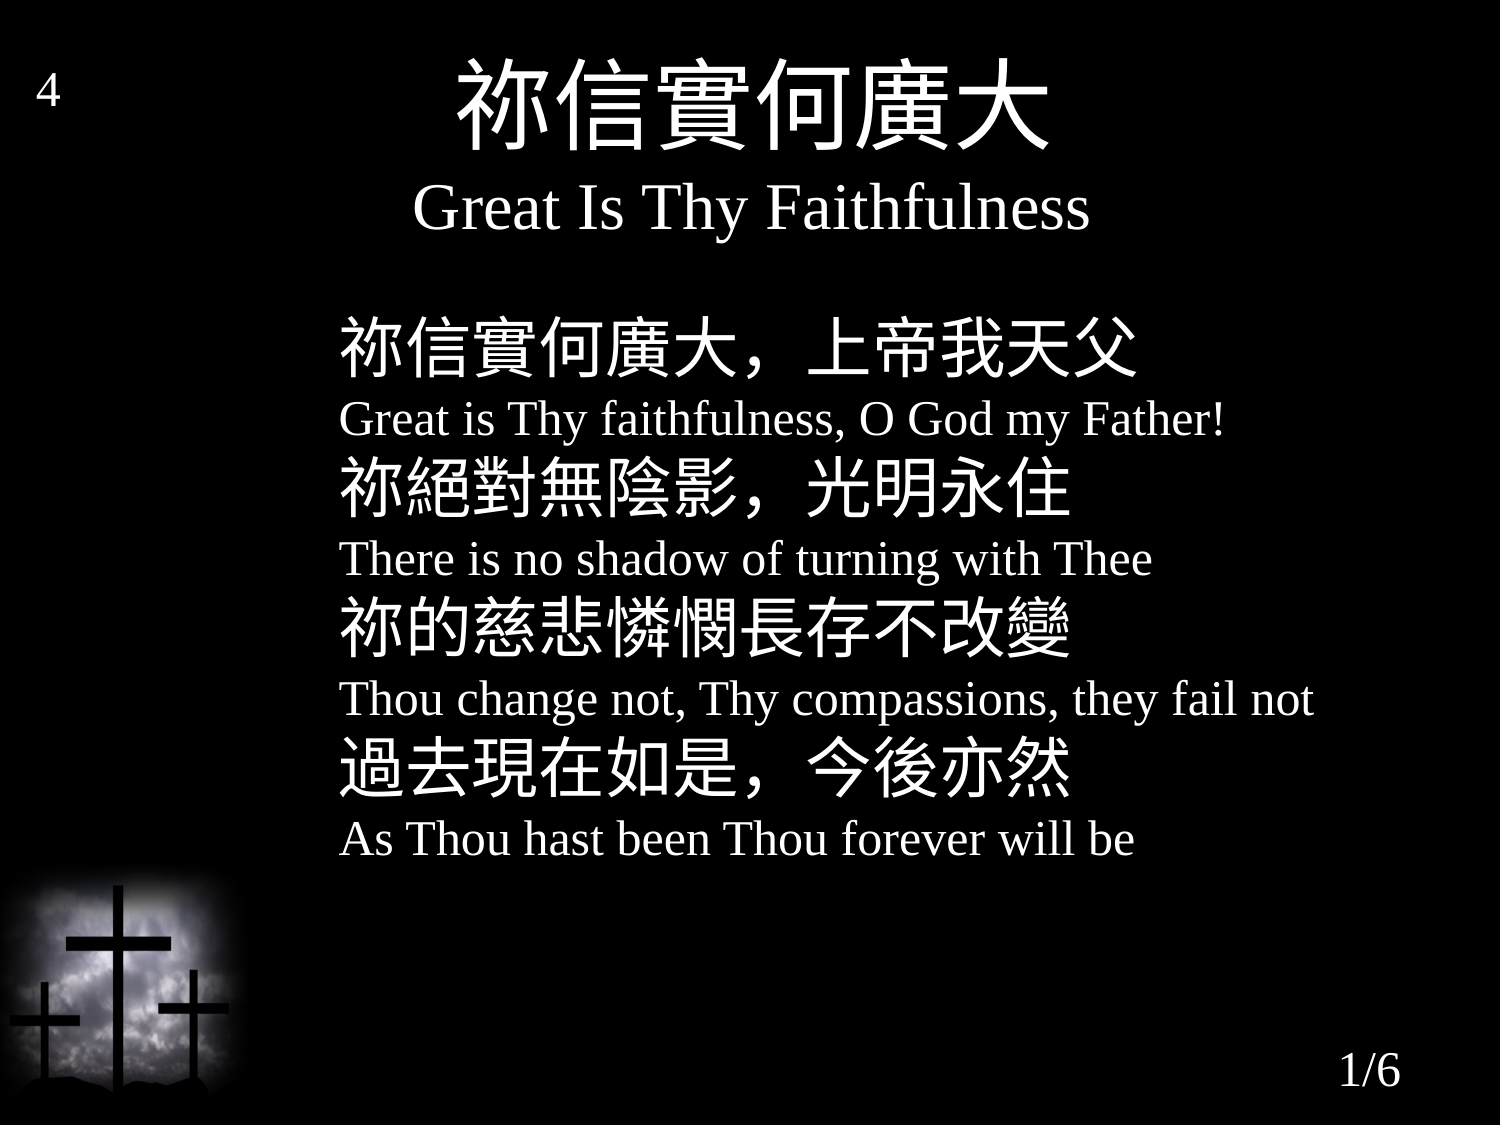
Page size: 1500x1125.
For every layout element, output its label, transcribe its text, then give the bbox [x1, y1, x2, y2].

picture [0, 856, 256, 1125]
text_box 4 [21, 49, 214, 124]
text_box 1/6 [1322, 1029, 1500, 1104]
text_box 祢信實何廣大，上帝我天父 Great is Thy faithfulness, O God my Father! 祢絕對無陰影，光明永住 There is no shadow of turning with Thee 祢的慈悲憐憫長存不改變 Thou change not, Thy compassions, they fail not 過去現在如是，今後亦然 As Thou hast been Thou forever will be [323, 298, 1362, 873]
text_box 祢信實何廣大 Great Is Thy Faithfulness [213, 35, 1293, 251]
